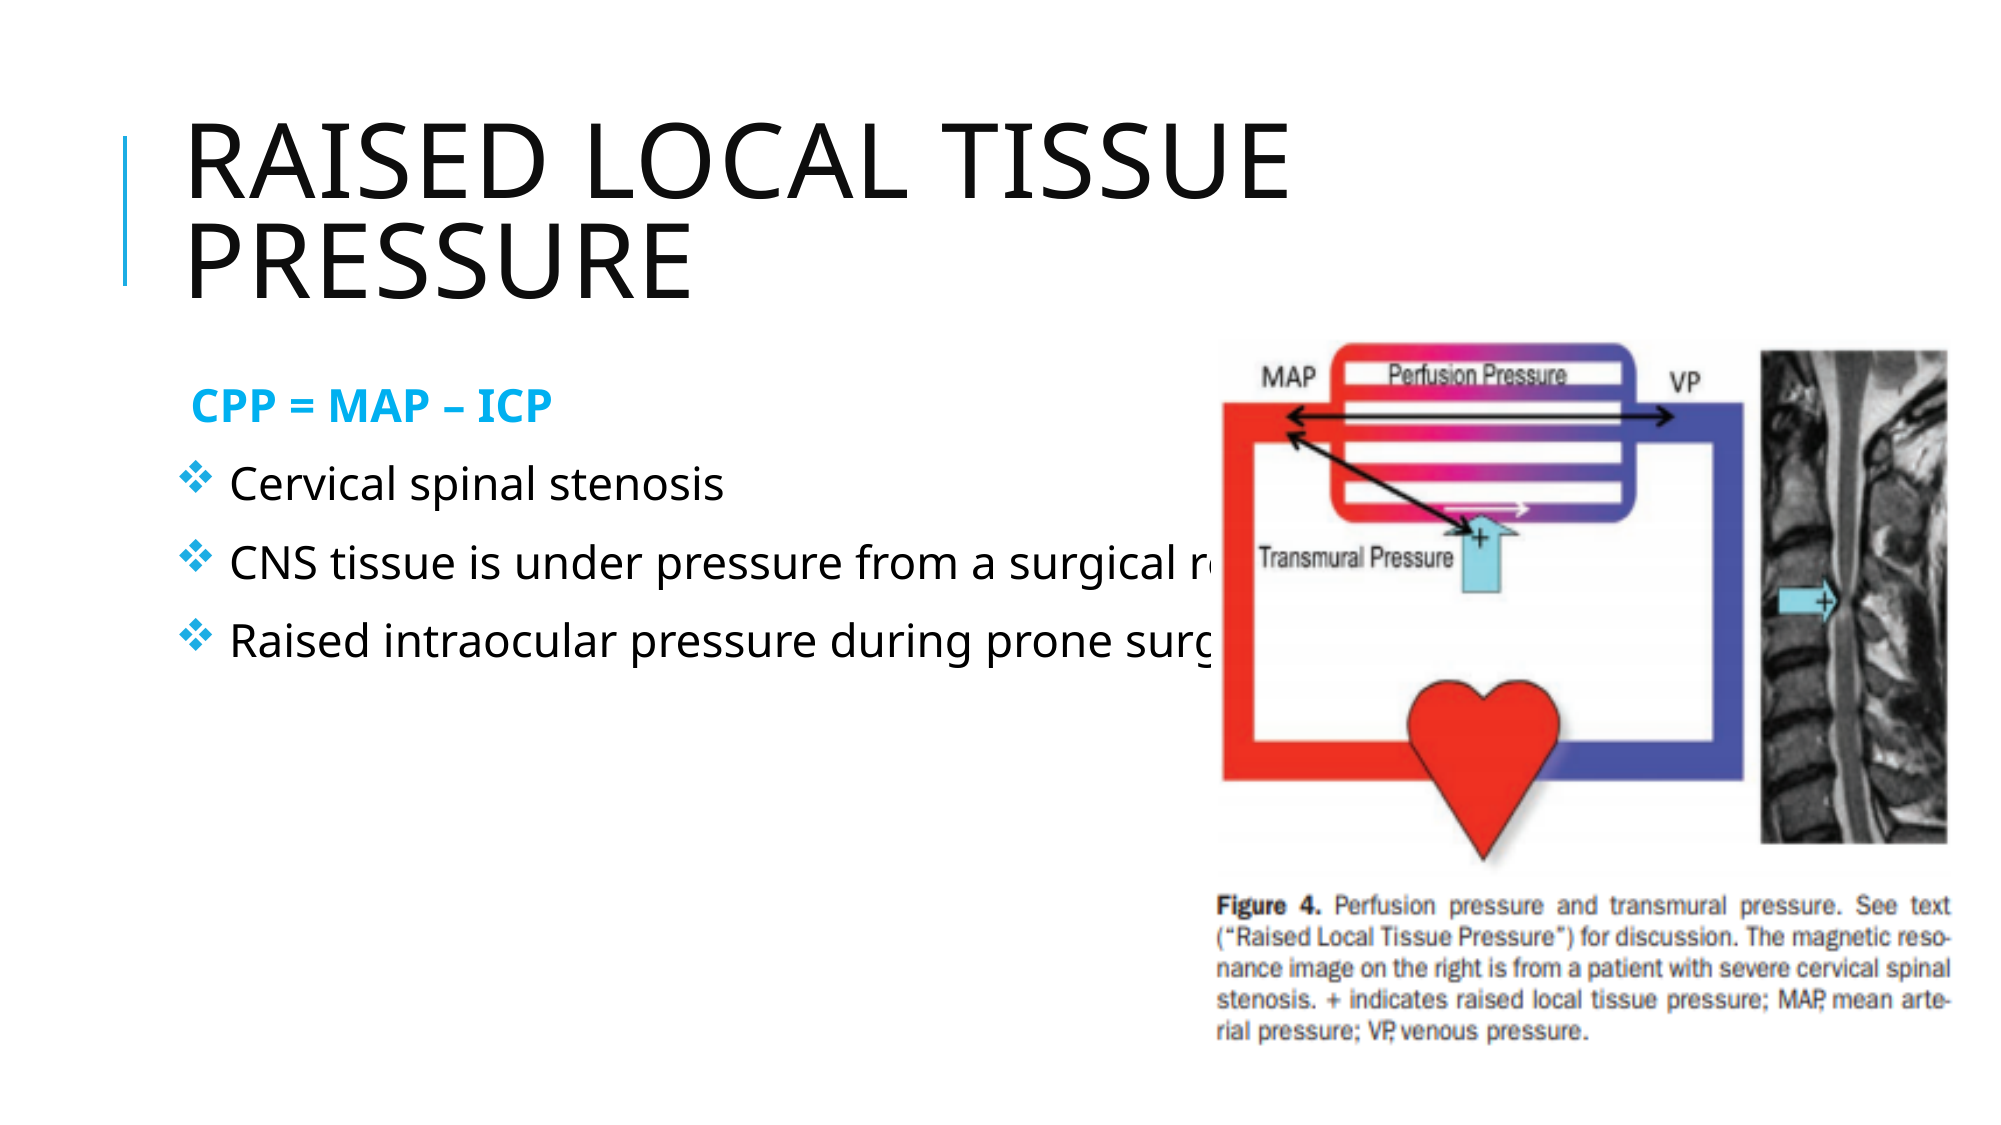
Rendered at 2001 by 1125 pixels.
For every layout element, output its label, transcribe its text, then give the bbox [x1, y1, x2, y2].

list CPP = MAP – ICP Cervical spinal stenosis CNS tissue is under pressure from a surgical retractor Raised intraocular pressure during prone surgery [168, 375, 1203, 1035]
picture [1210, 313, 1973, 1102]
title Raised local tissue pressure [168, 96, 1763, 342]
